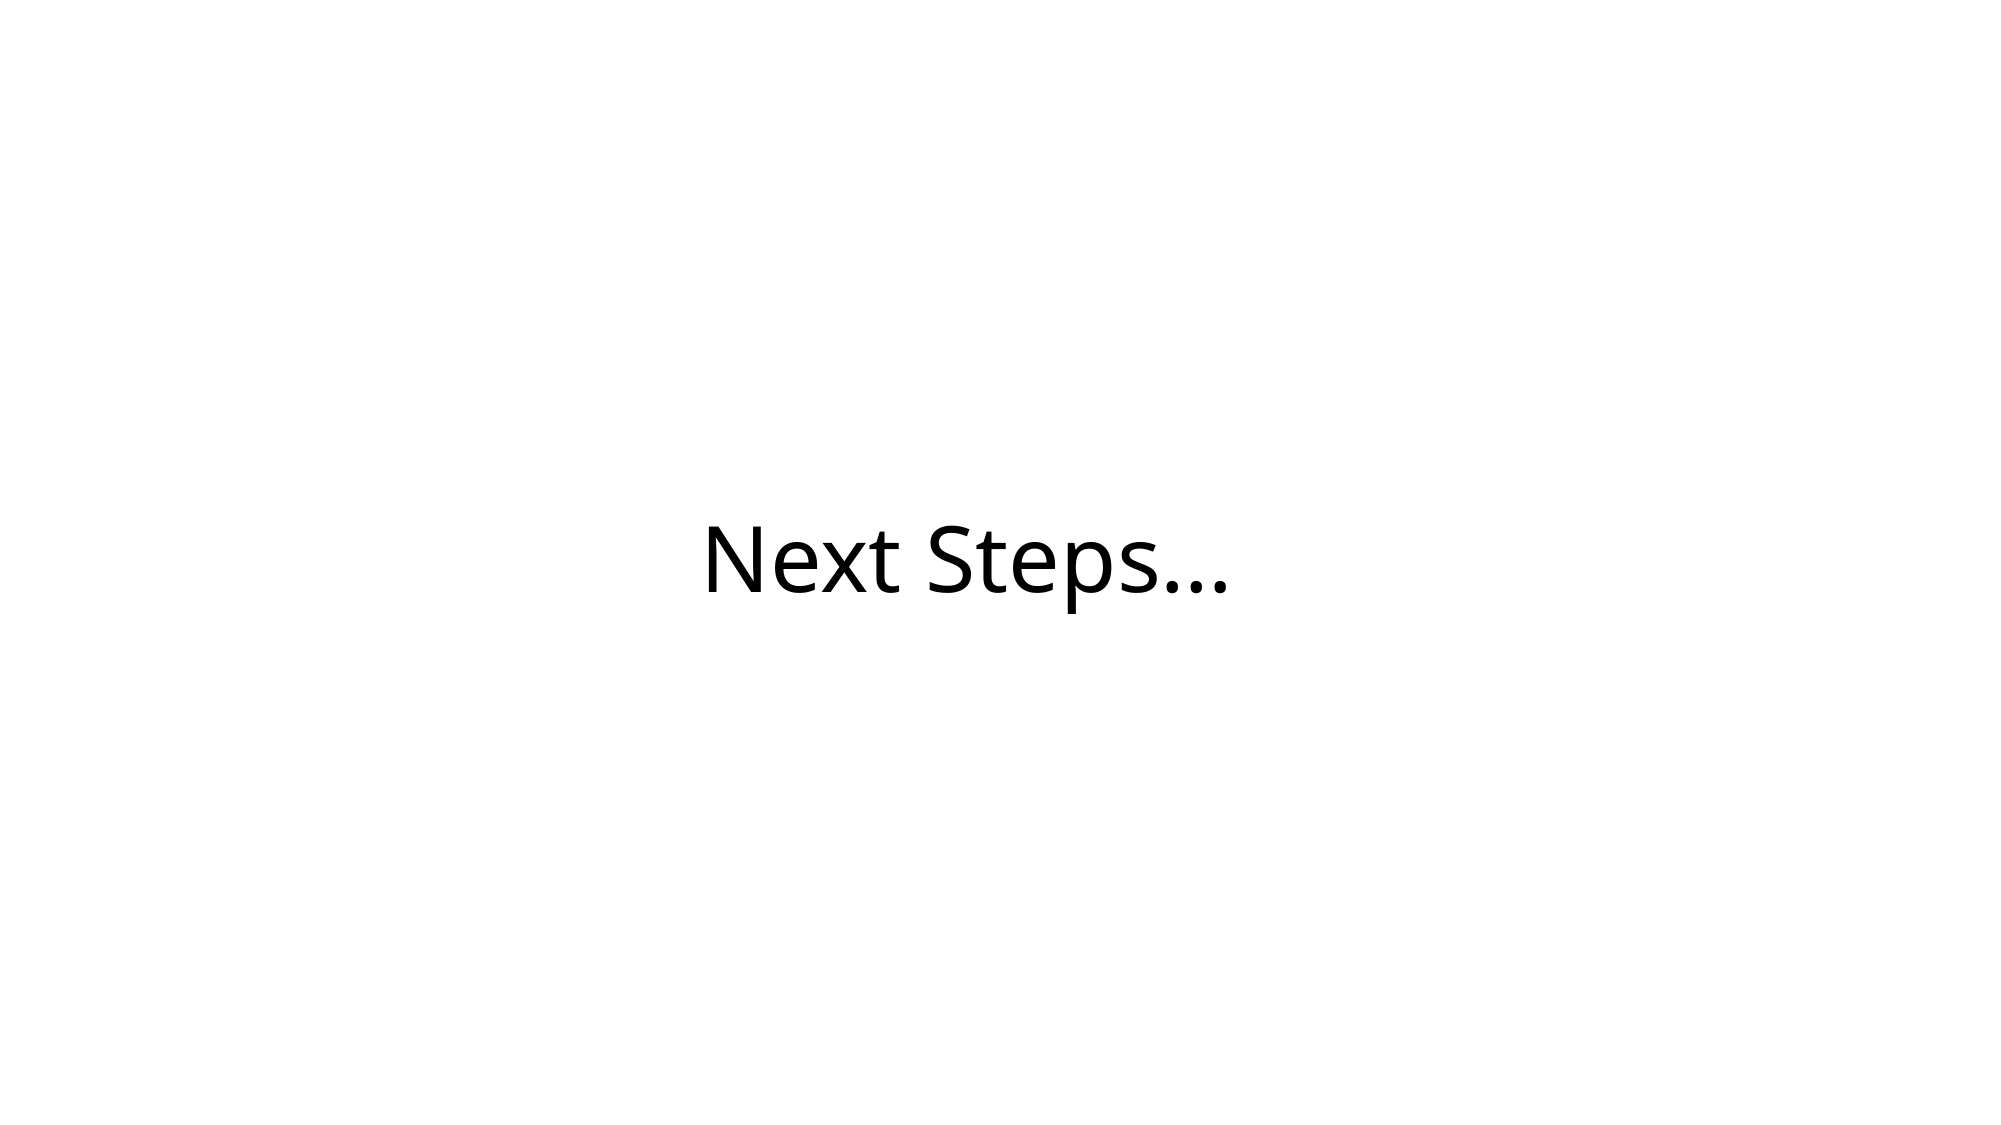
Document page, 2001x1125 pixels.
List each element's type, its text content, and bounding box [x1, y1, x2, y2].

title Next Steps… [104, 453, 1830, 672]
